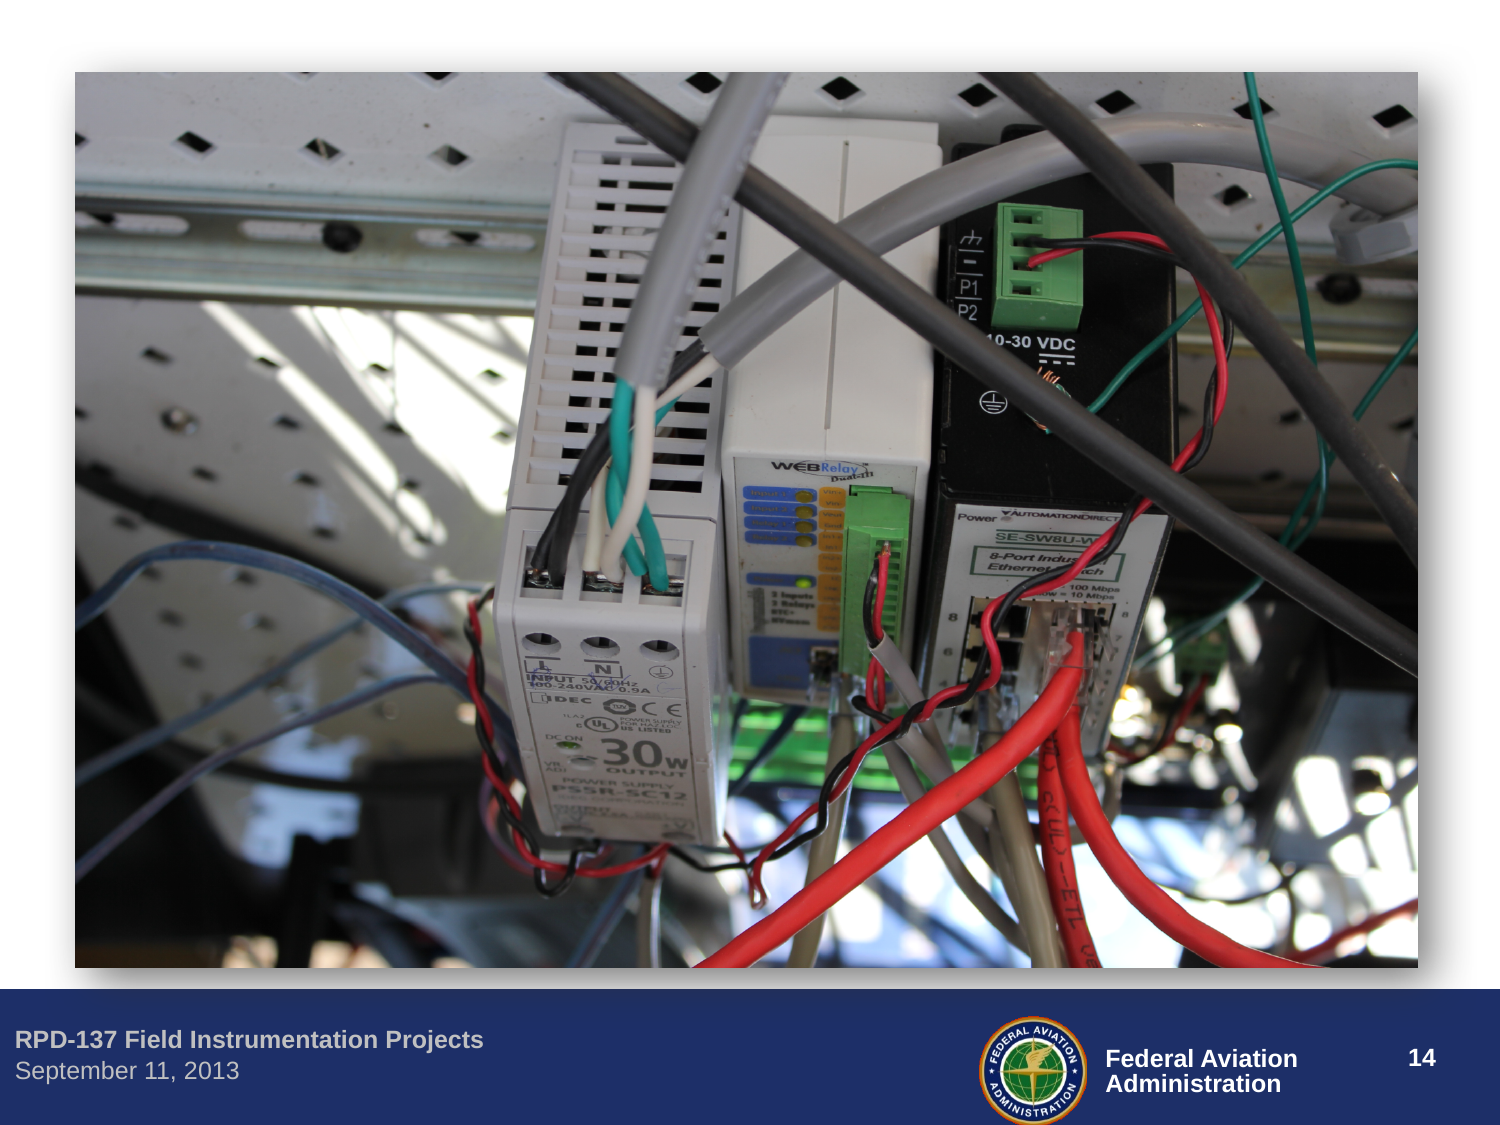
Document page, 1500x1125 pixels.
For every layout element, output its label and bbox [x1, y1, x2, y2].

picture [74, 72, 1418, 968]
picture [978, 1016, 1087, 1125]
